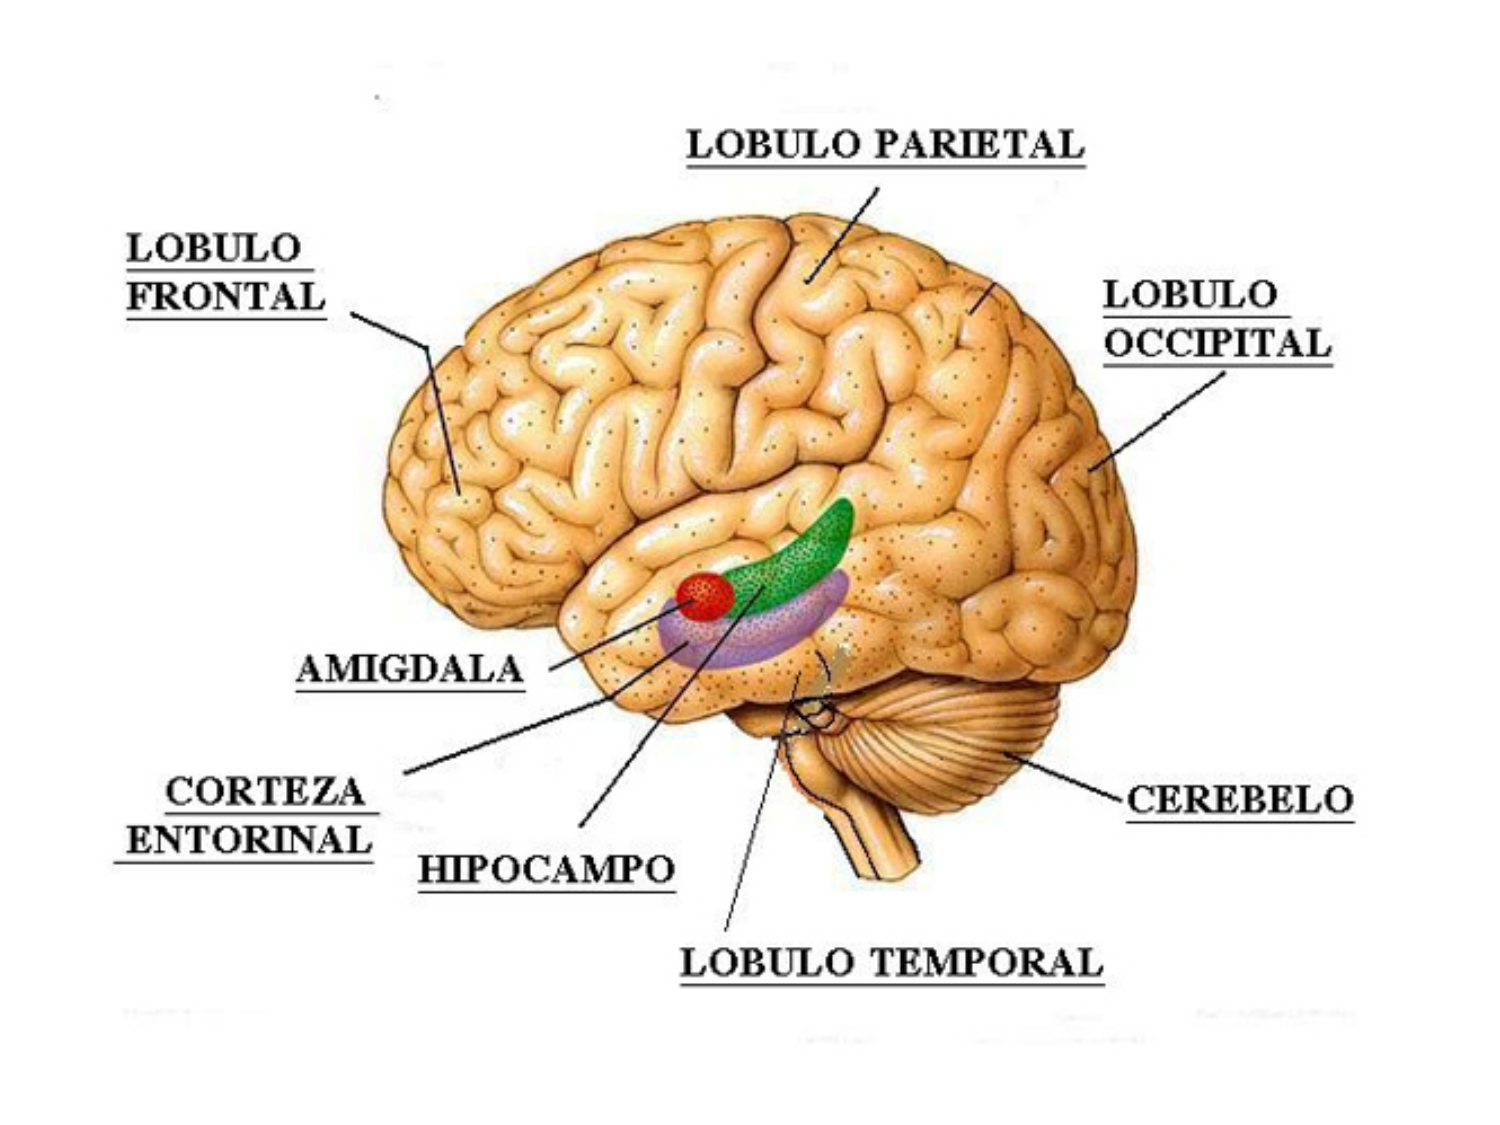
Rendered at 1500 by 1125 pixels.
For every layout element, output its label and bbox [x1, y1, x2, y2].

picture [89, 46, 1442, 1061]
